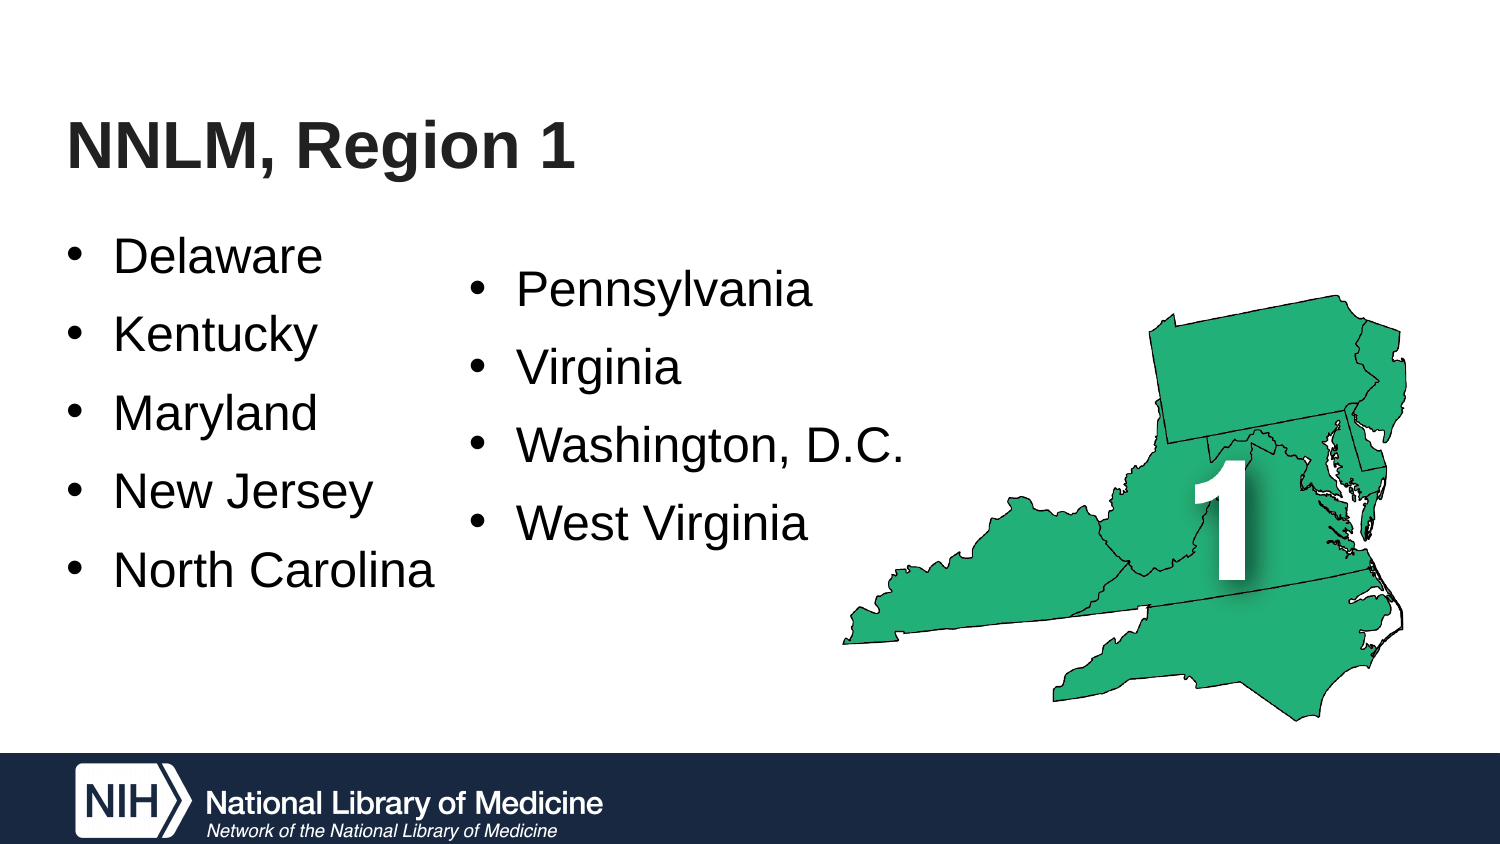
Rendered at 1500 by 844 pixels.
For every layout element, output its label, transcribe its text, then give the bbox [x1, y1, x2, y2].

title NNLM, Region 1 [51, 87, 1391, 203]
text_box Pennsylvania Virginia Washington, D.C. West Virginia [454, 231, 988, 642]
picture [75, 763, 603, 844]
picture [816, 266, 1450, 750]
text_box Delaware Kentucky Maryland New Jersey North Carolina [51, 203, 489, 522]
